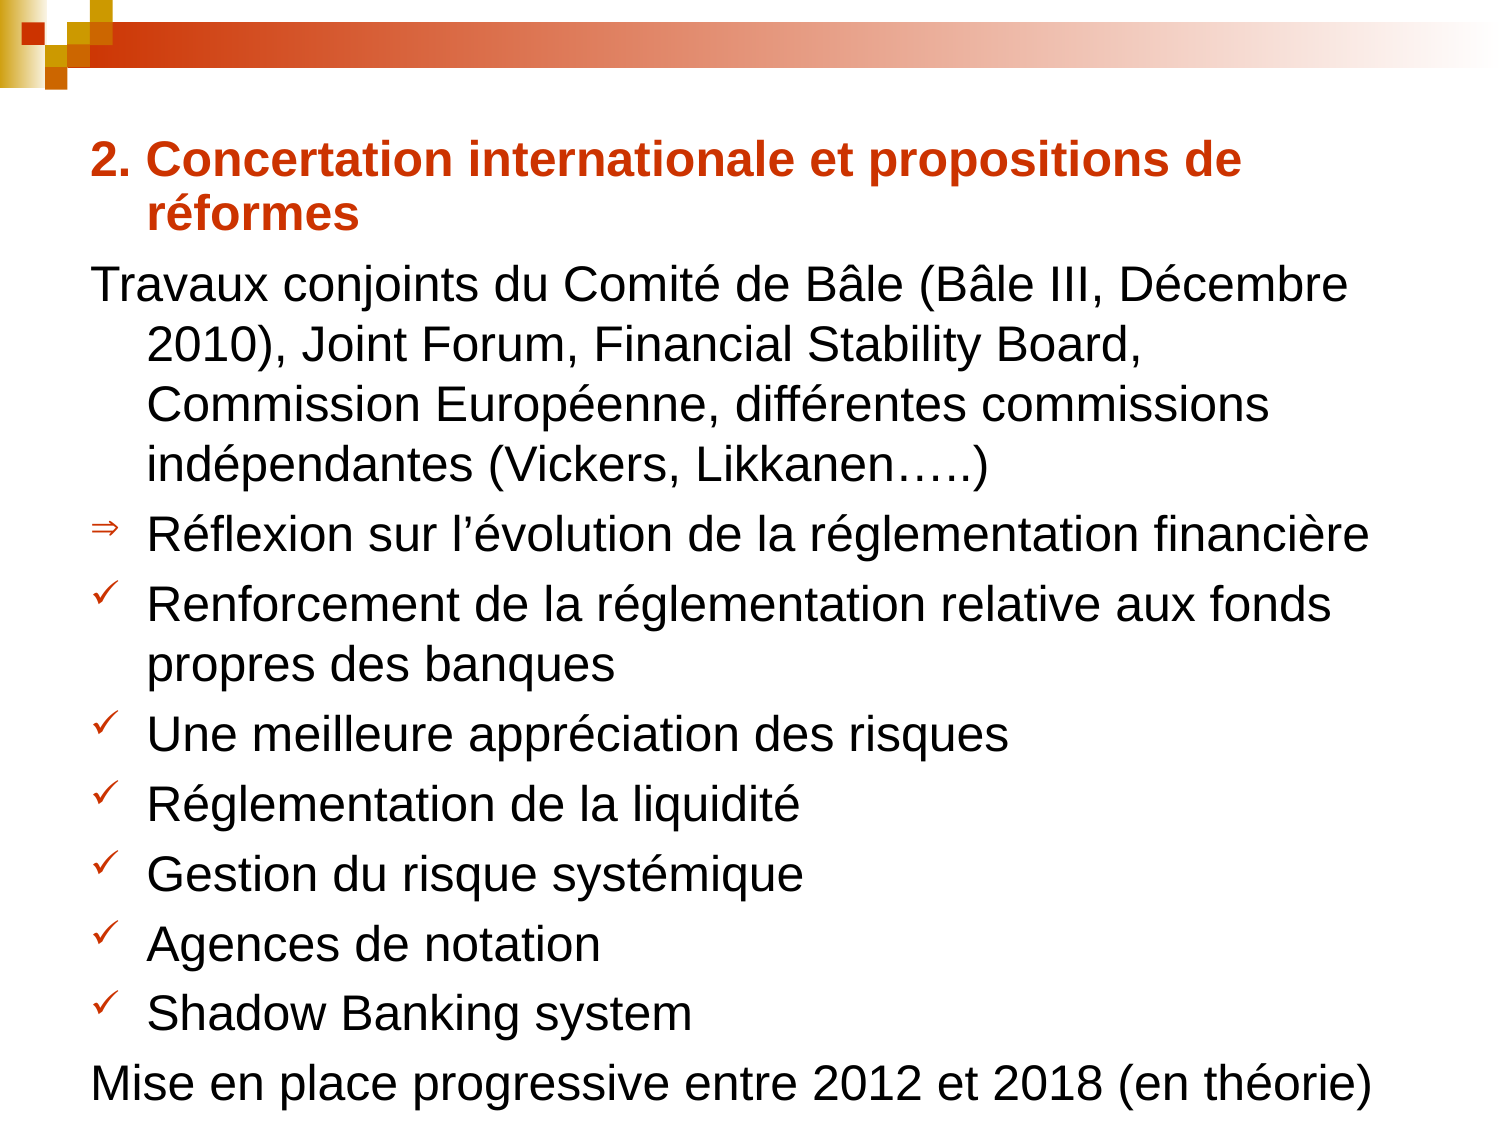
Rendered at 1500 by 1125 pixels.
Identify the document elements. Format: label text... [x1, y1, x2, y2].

list Travaux conjoints du Comité de Bâle (Bâle III, Décembre 2010), Joint Forum, Financial Stability Board, Commission Européenne, différentes commissions indépendantes (Vickers, Likkanen…..) Réflexion sur l’évolution de la réglementation financière Renforcement de la réglementation relative aux fonds propres des banques Une meilleure appréciation des risques Réglementation de la liquidité Gestion du risque systémique Agences de notation Shadow Banking system Mise en place progressive entre 2012 et 2018 (en théorie) [74, 243, 1426, 954]
title 2. Concertation internationale et propositions de réformes [74, 74, 1426, 243]
